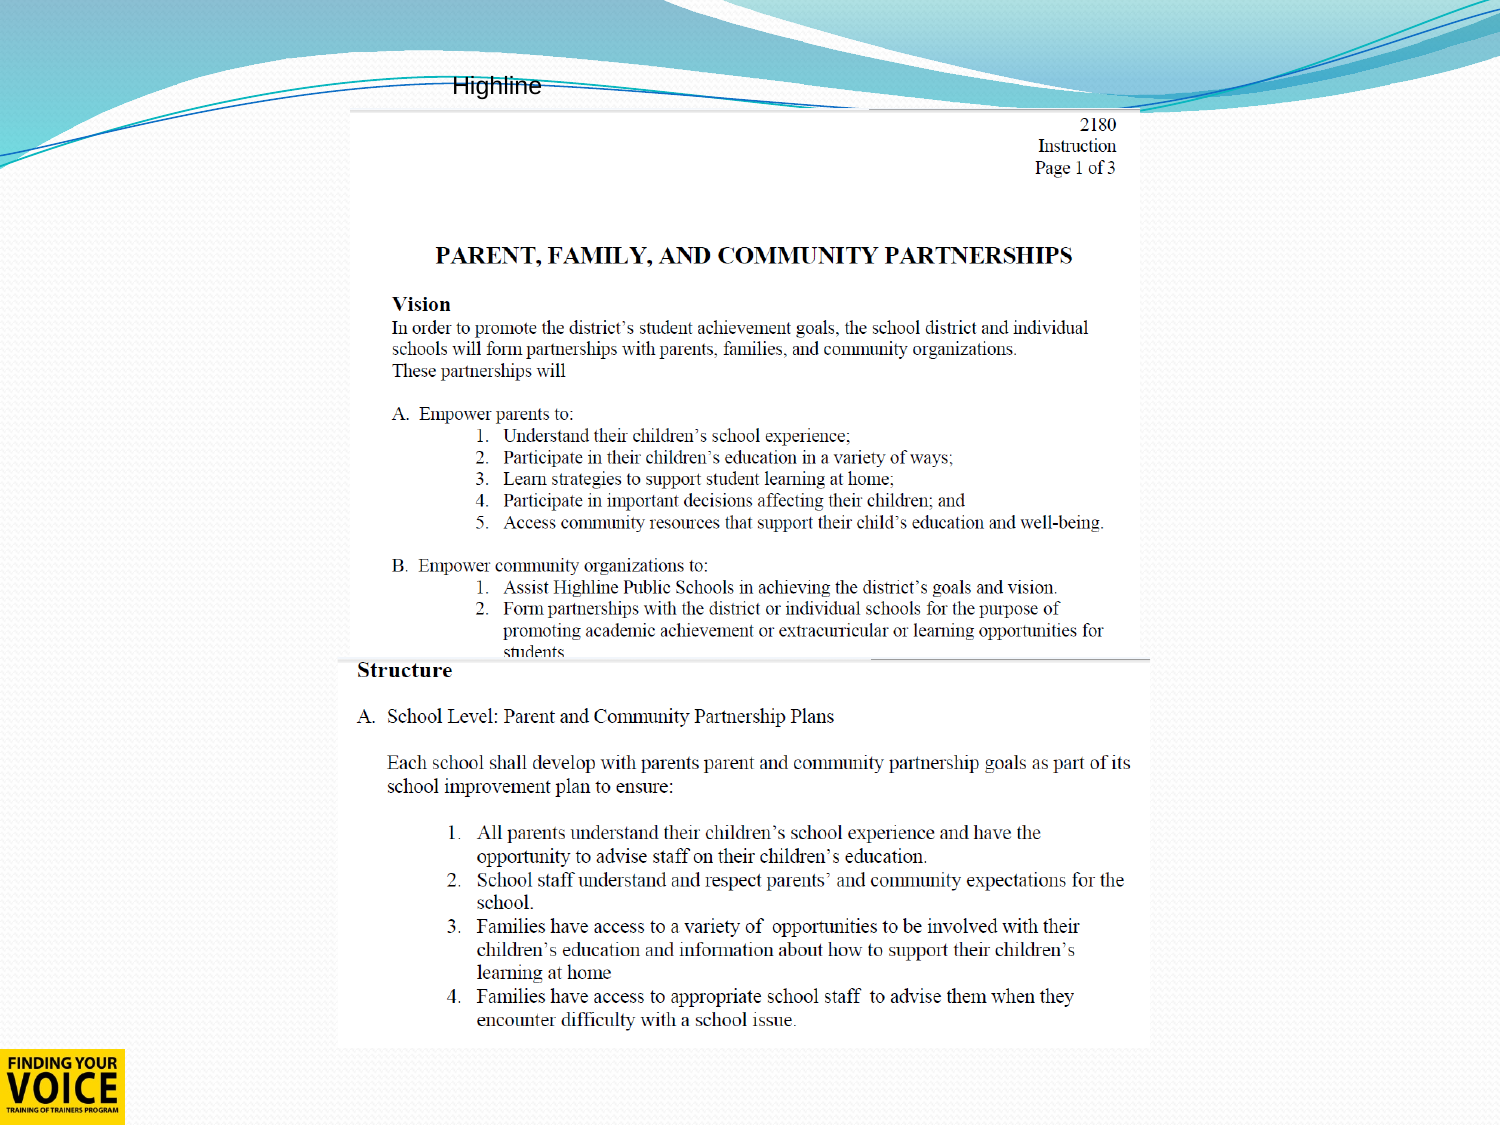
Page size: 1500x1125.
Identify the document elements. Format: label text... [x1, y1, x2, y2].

picture [337, 107, 1151, 1048]
text_box Highline [437, 62, 650, 106]
picture [0, 1049, 125, 1125]
